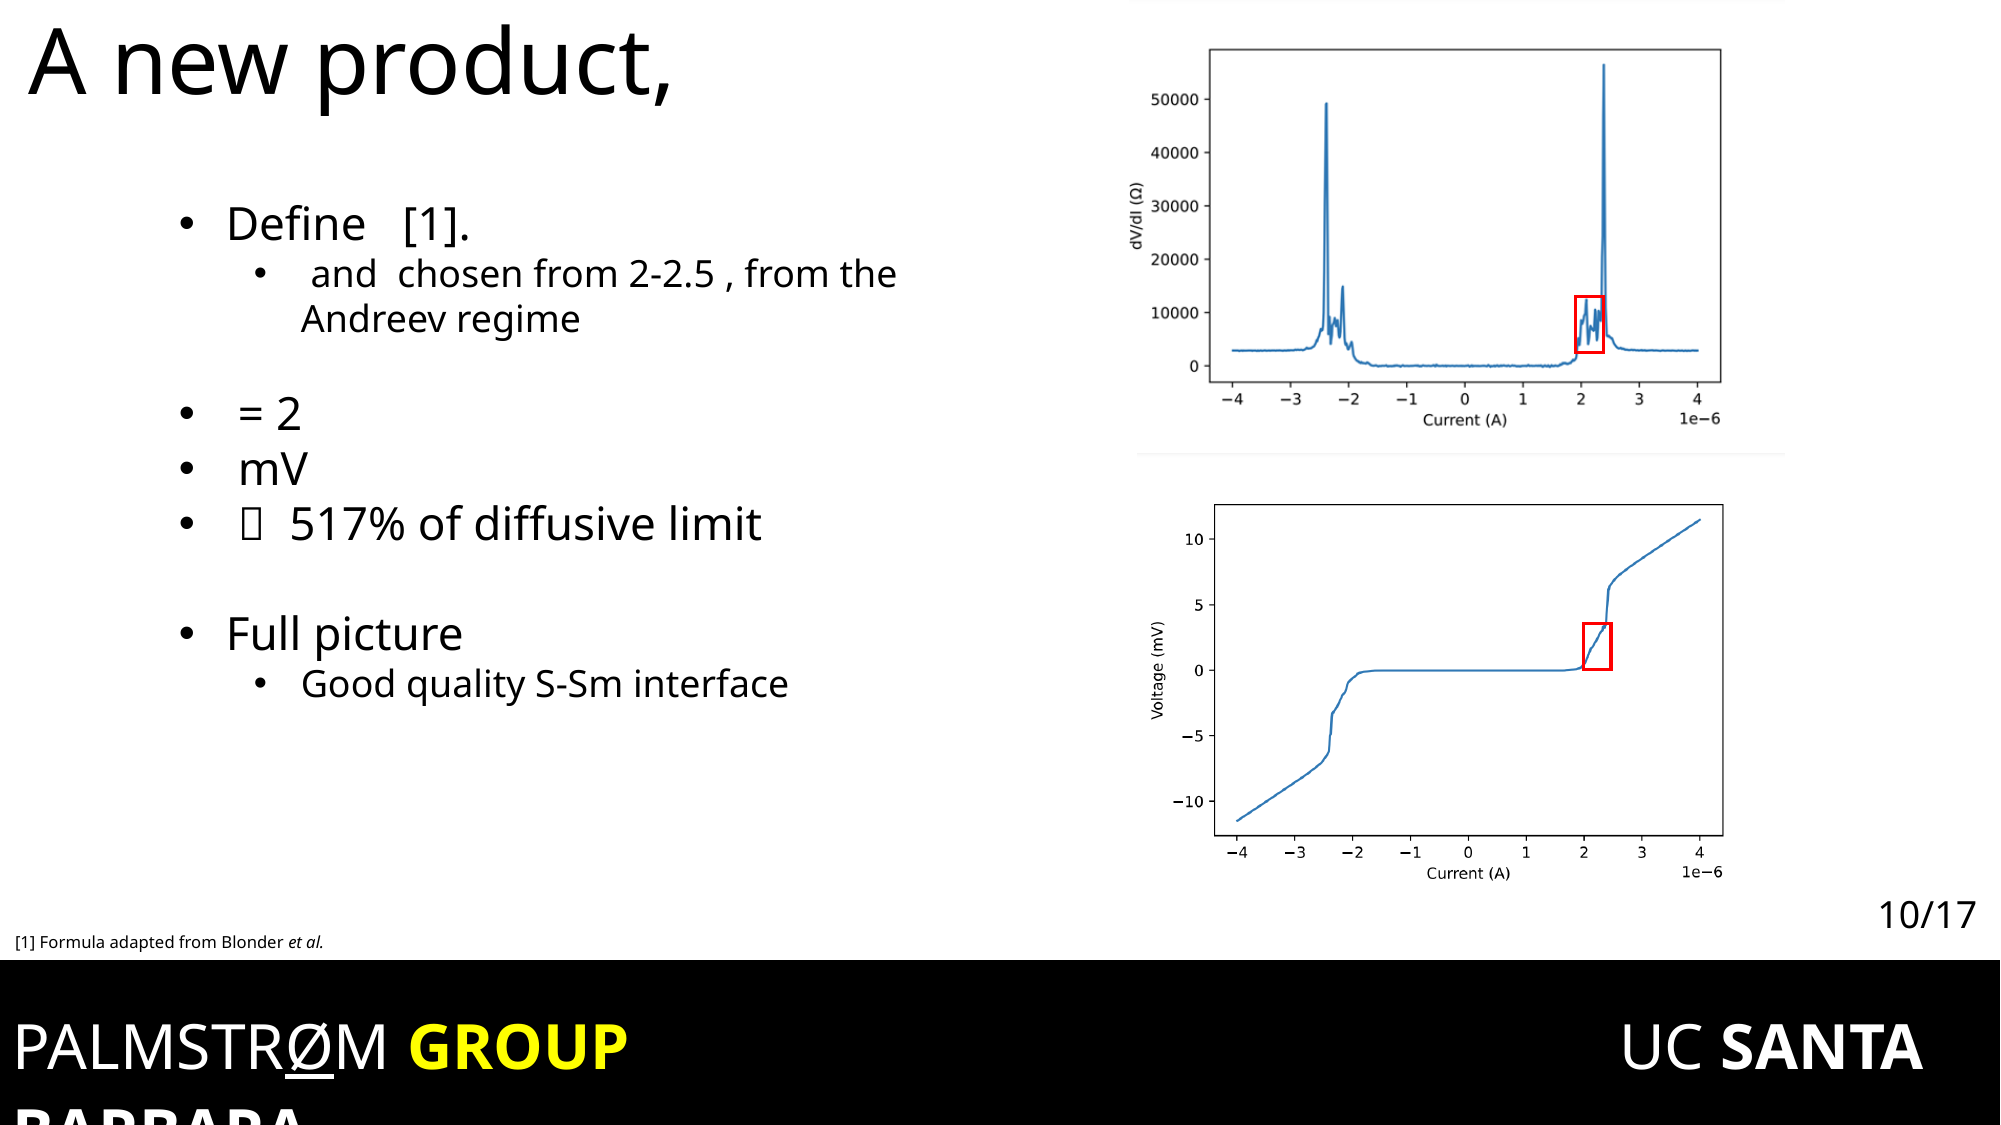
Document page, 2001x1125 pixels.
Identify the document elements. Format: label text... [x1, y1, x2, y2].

text_box 10/17 [1862, 883, 2000, 944]
picture [1129, 0, 1785, 434]
text_box [0, 961, 2000, 1125]
picture [1136, 453, 1785, 888]
text_box [1] Formula adapted from Blonder et al. [0, 916, 564, 958]
text_box PALMSTRØM GROUP UC SANTA BARBARA [0, 991, 1974, 1087]
